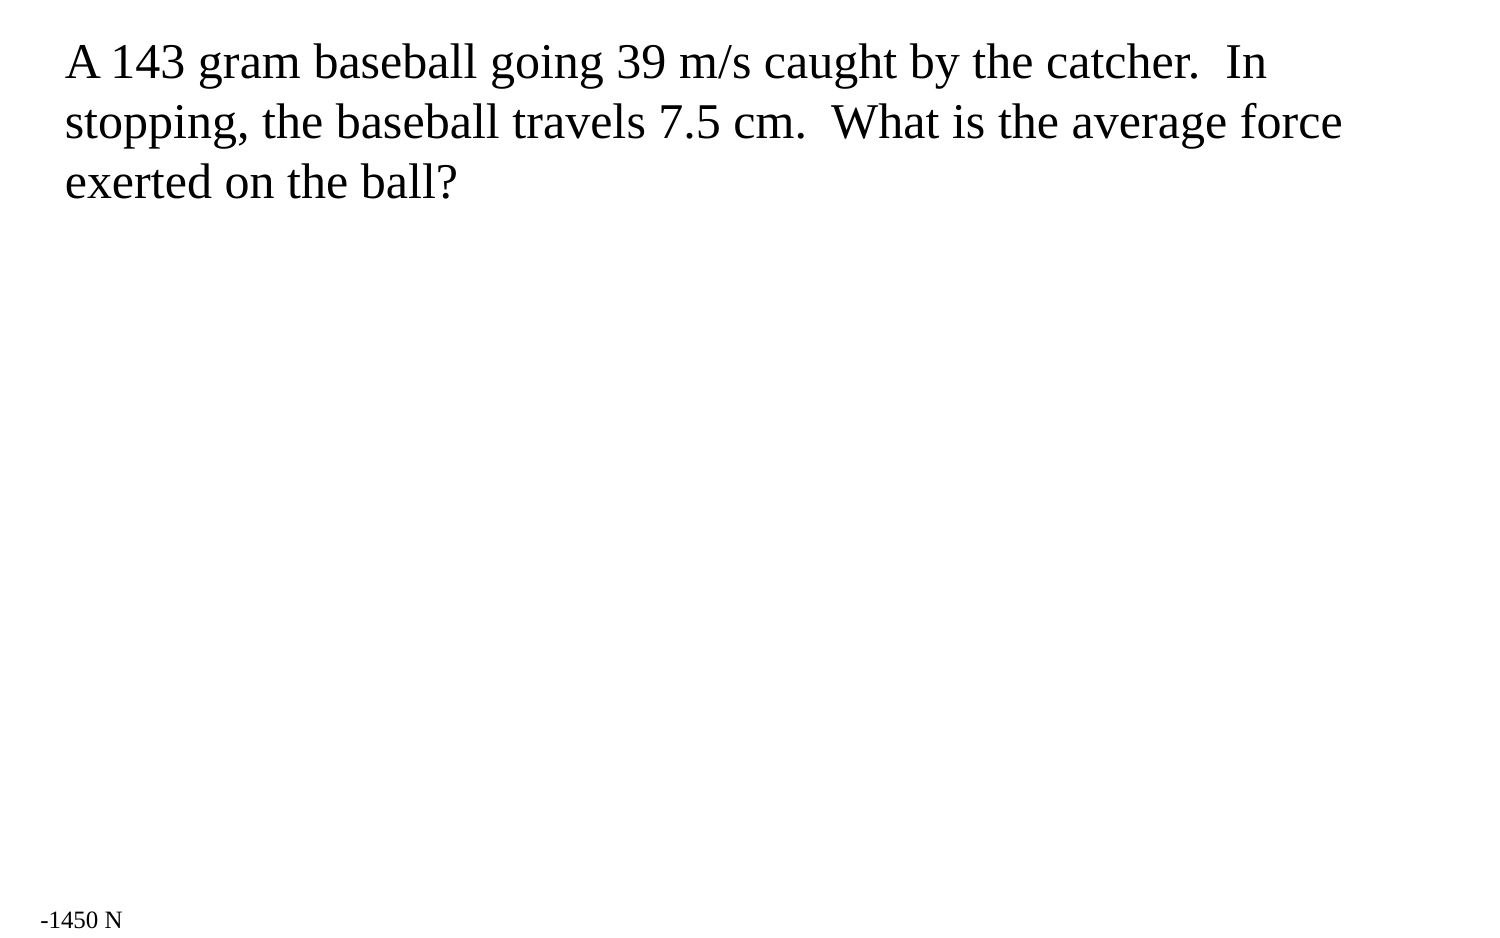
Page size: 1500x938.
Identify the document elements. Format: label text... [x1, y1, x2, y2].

text_box -1450 N [25, 895, 138, 938]
text_box A 143 gram baseball going 39 m/s caught by the catcher. In stopping, the baseball travels 7.5 cm. What is the average force exerted on the ball? [50, 20, 1378, 216]
